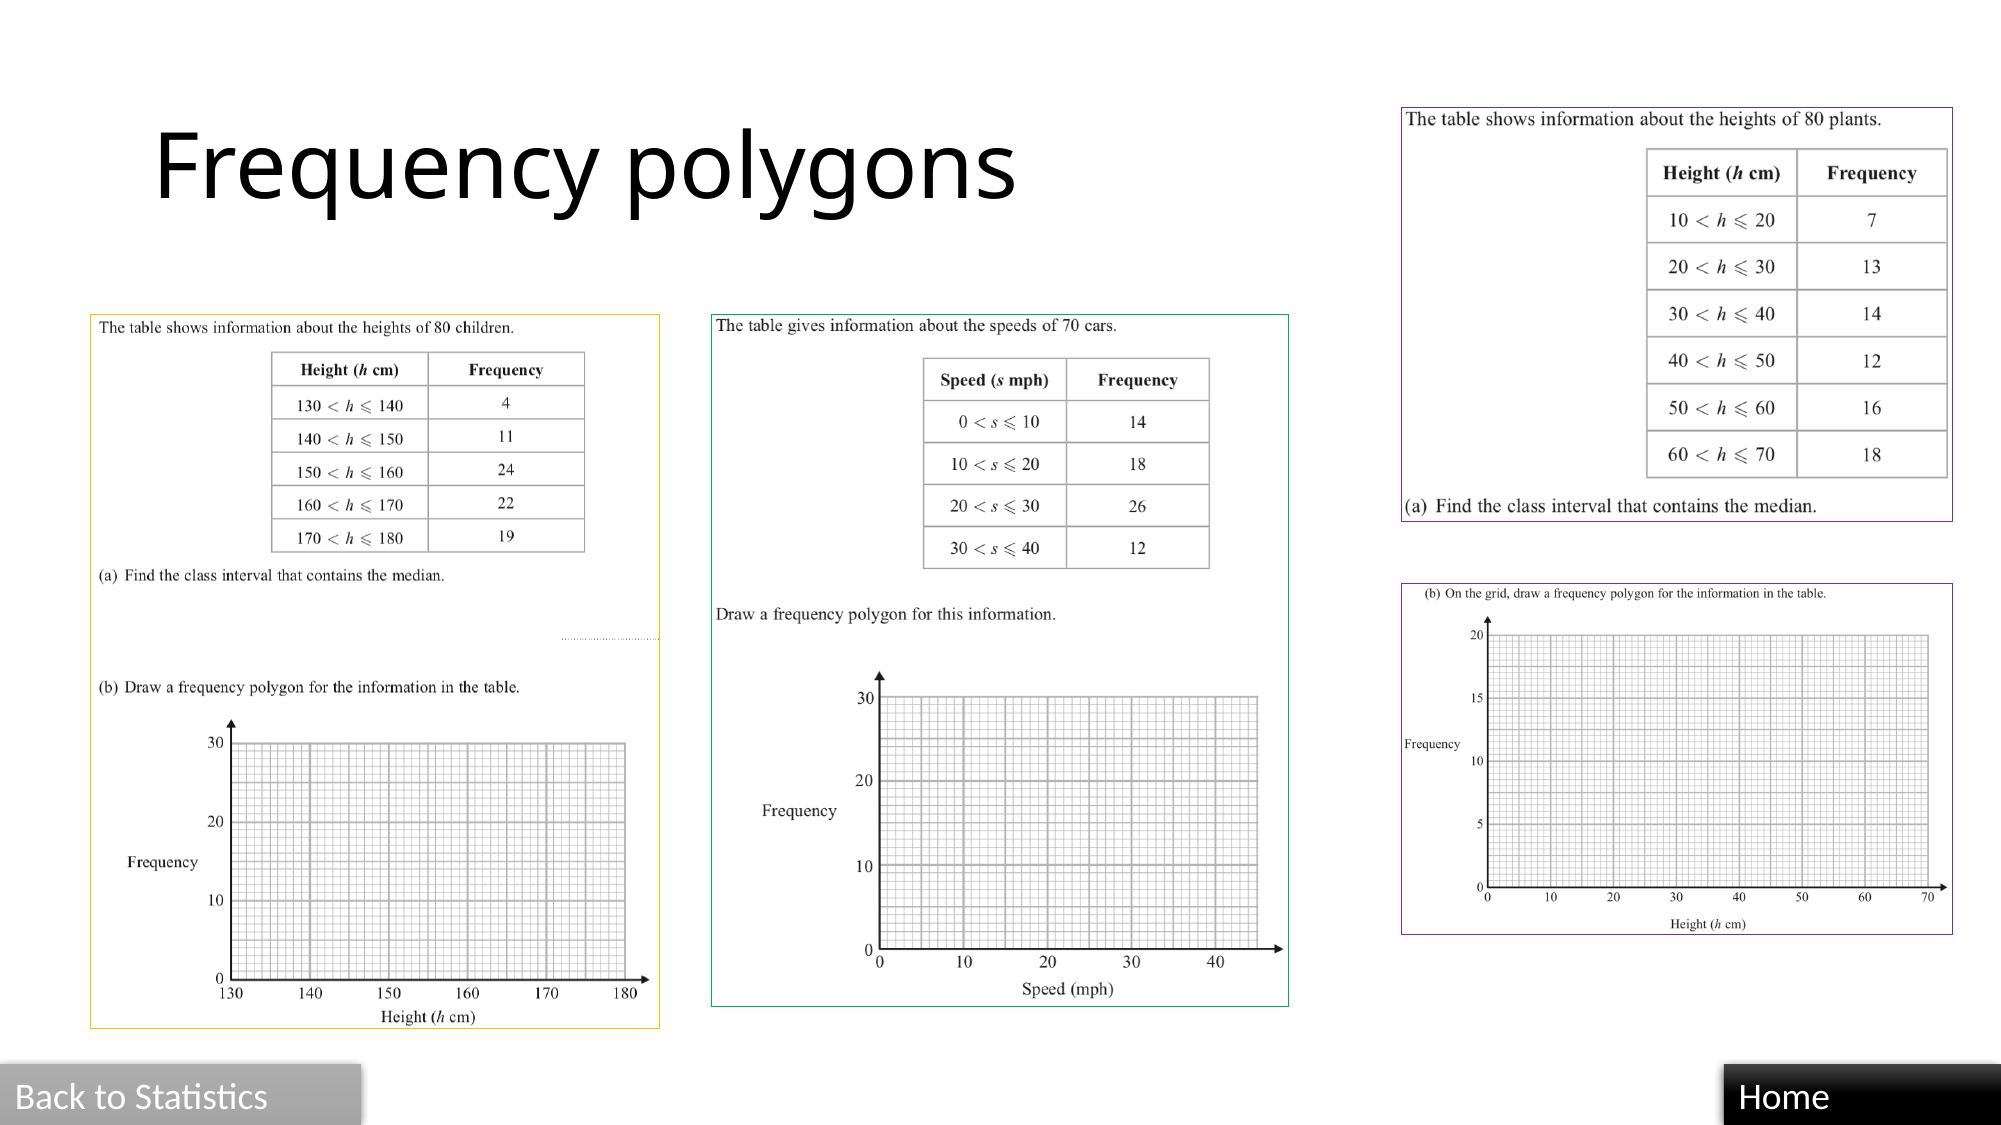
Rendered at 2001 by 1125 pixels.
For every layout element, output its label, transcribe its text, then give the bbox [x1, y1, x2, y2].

title Frequency polygons [137, 59, 1863, 278]
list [90, 314, 660, 1029]
text_box Home [1723, 1064, 2000, 1125]
picture [711, 314, 1289, 1007]
text_box Back to Statistics [0, 1064, 362, 1125]
picture [1400, 583, 1953, 935]
picture [1401, 107, 1953, 522]
